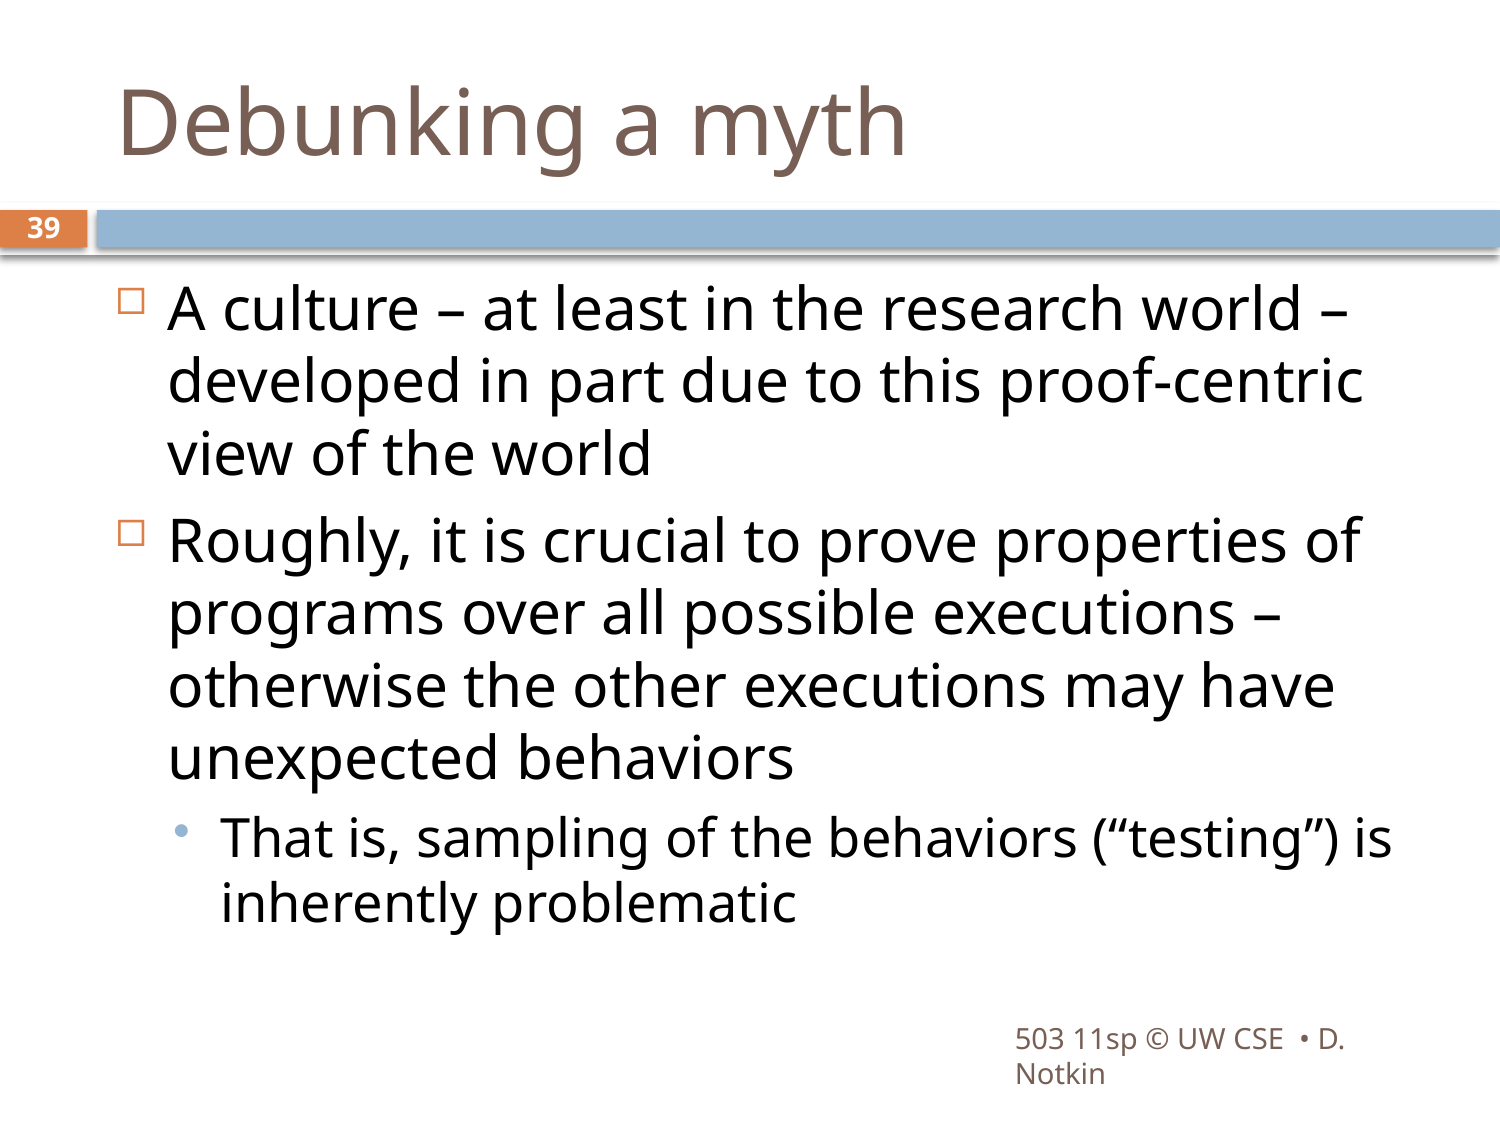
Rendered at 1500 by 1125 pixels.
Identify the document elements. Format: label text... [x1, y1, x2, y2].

list A culture – at least in the research world – developed in part due to this proof-centric view of the world Roughly, it is crucial to prove properties of programs over all possible executions – otherwise the other executions may have unexpected behaviors That is, sampling of the behaviors (“testing”) is inherently problematic [100, 262, 1438, 1000]
title Debunking a myth [100, 37, 1438, 200]
slide_number 503 11sp © UW CSE • D. Notkin [999, 1025, 1438, 1085]
slide_number 39 [0, 208, 88, 249]
